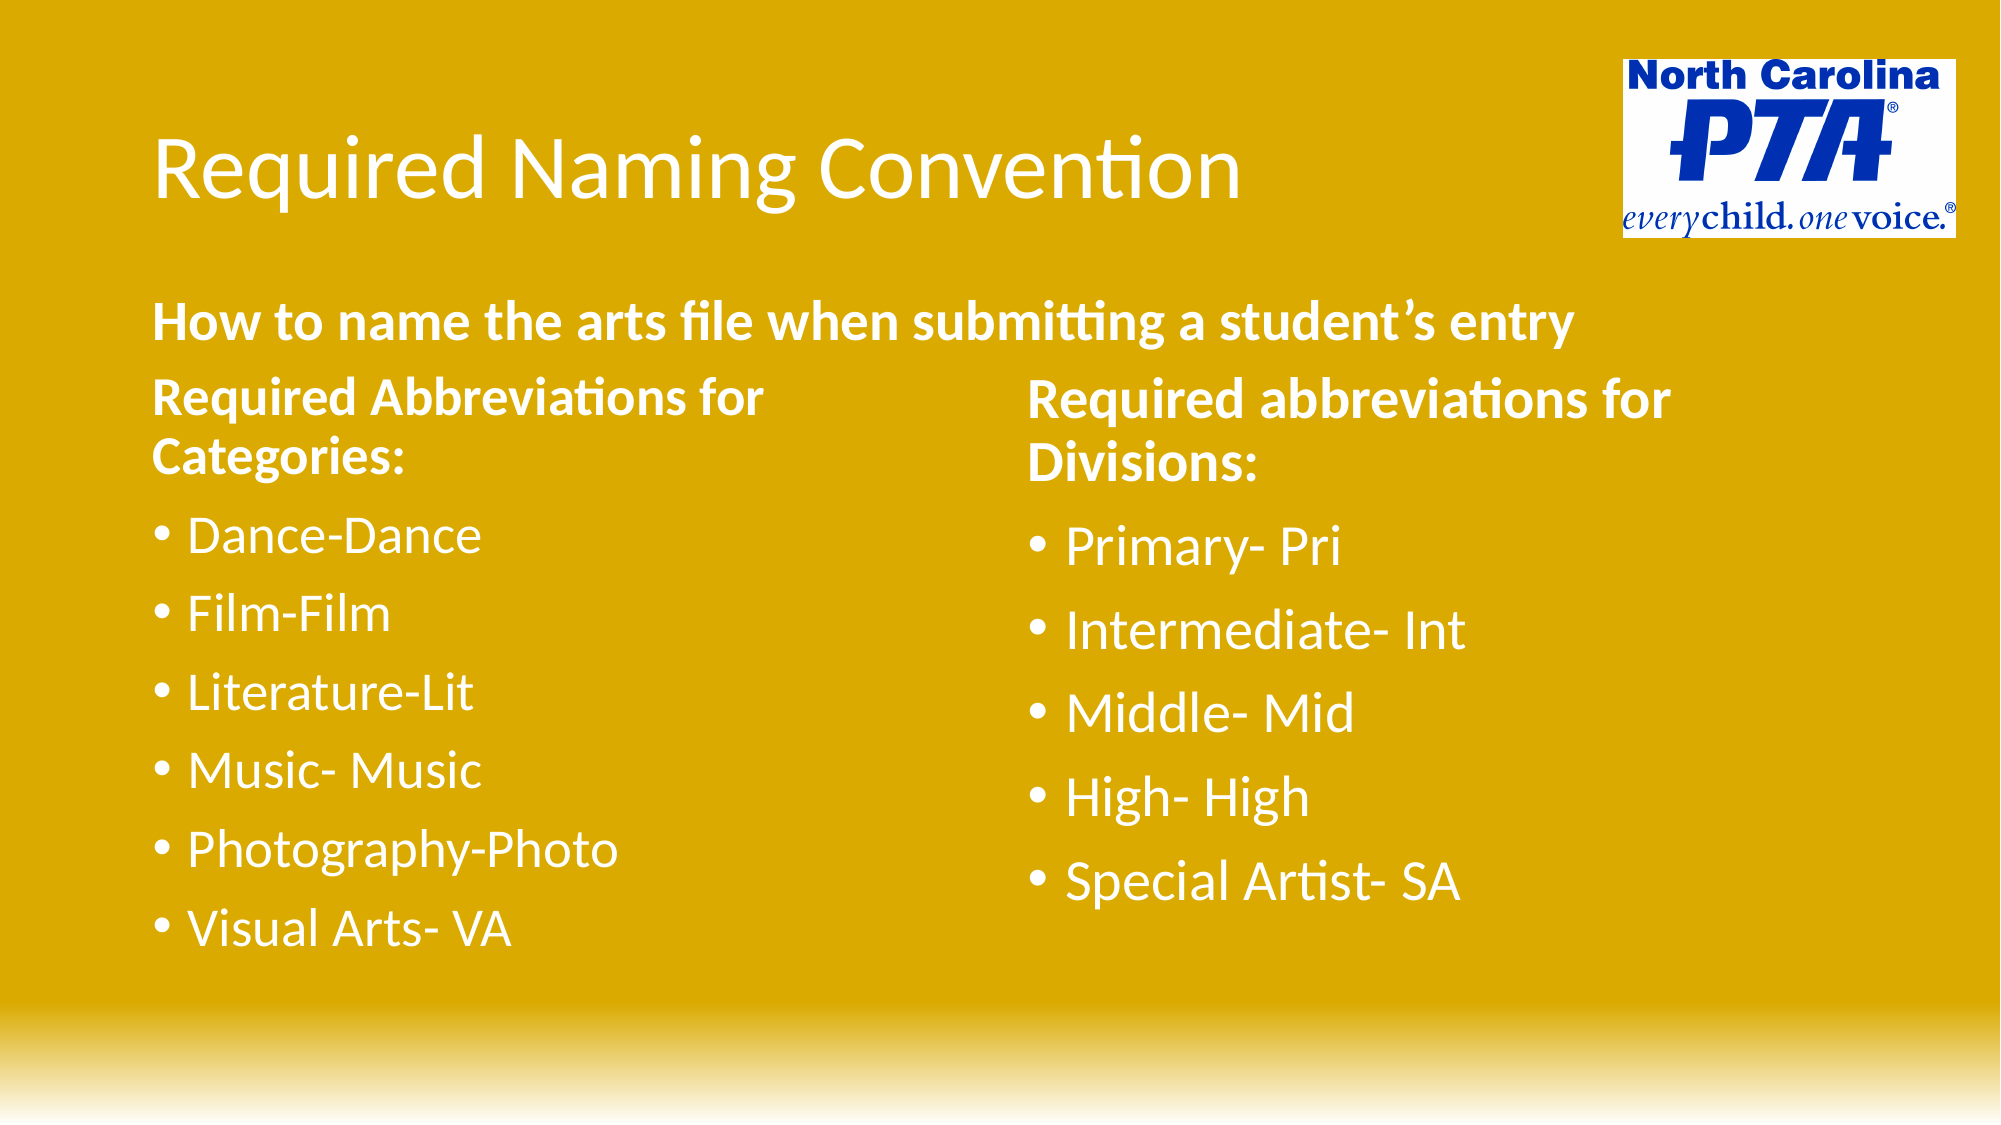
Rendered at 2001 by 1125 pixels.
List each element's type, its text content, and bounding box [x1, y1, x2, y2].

list Required abbreviations for Divisions: Primary- Pri Intermediate- Int Middle- Mid High- High Special Artist- SA [1012, 361, 1863, 966]
picture [1863, 59, 1956, 238]
list Required Abbreviations for Categories: Dance-Dance Film-Film Literature-Lit Music- Music Photography-Photo Visual Arts- VA [137, 361, 984, 966]
title Required Naming Convention [137, 59, 1863, 278]
list How to name the arts file when submitting a student’s entry [137, 284, 1783, 362]
